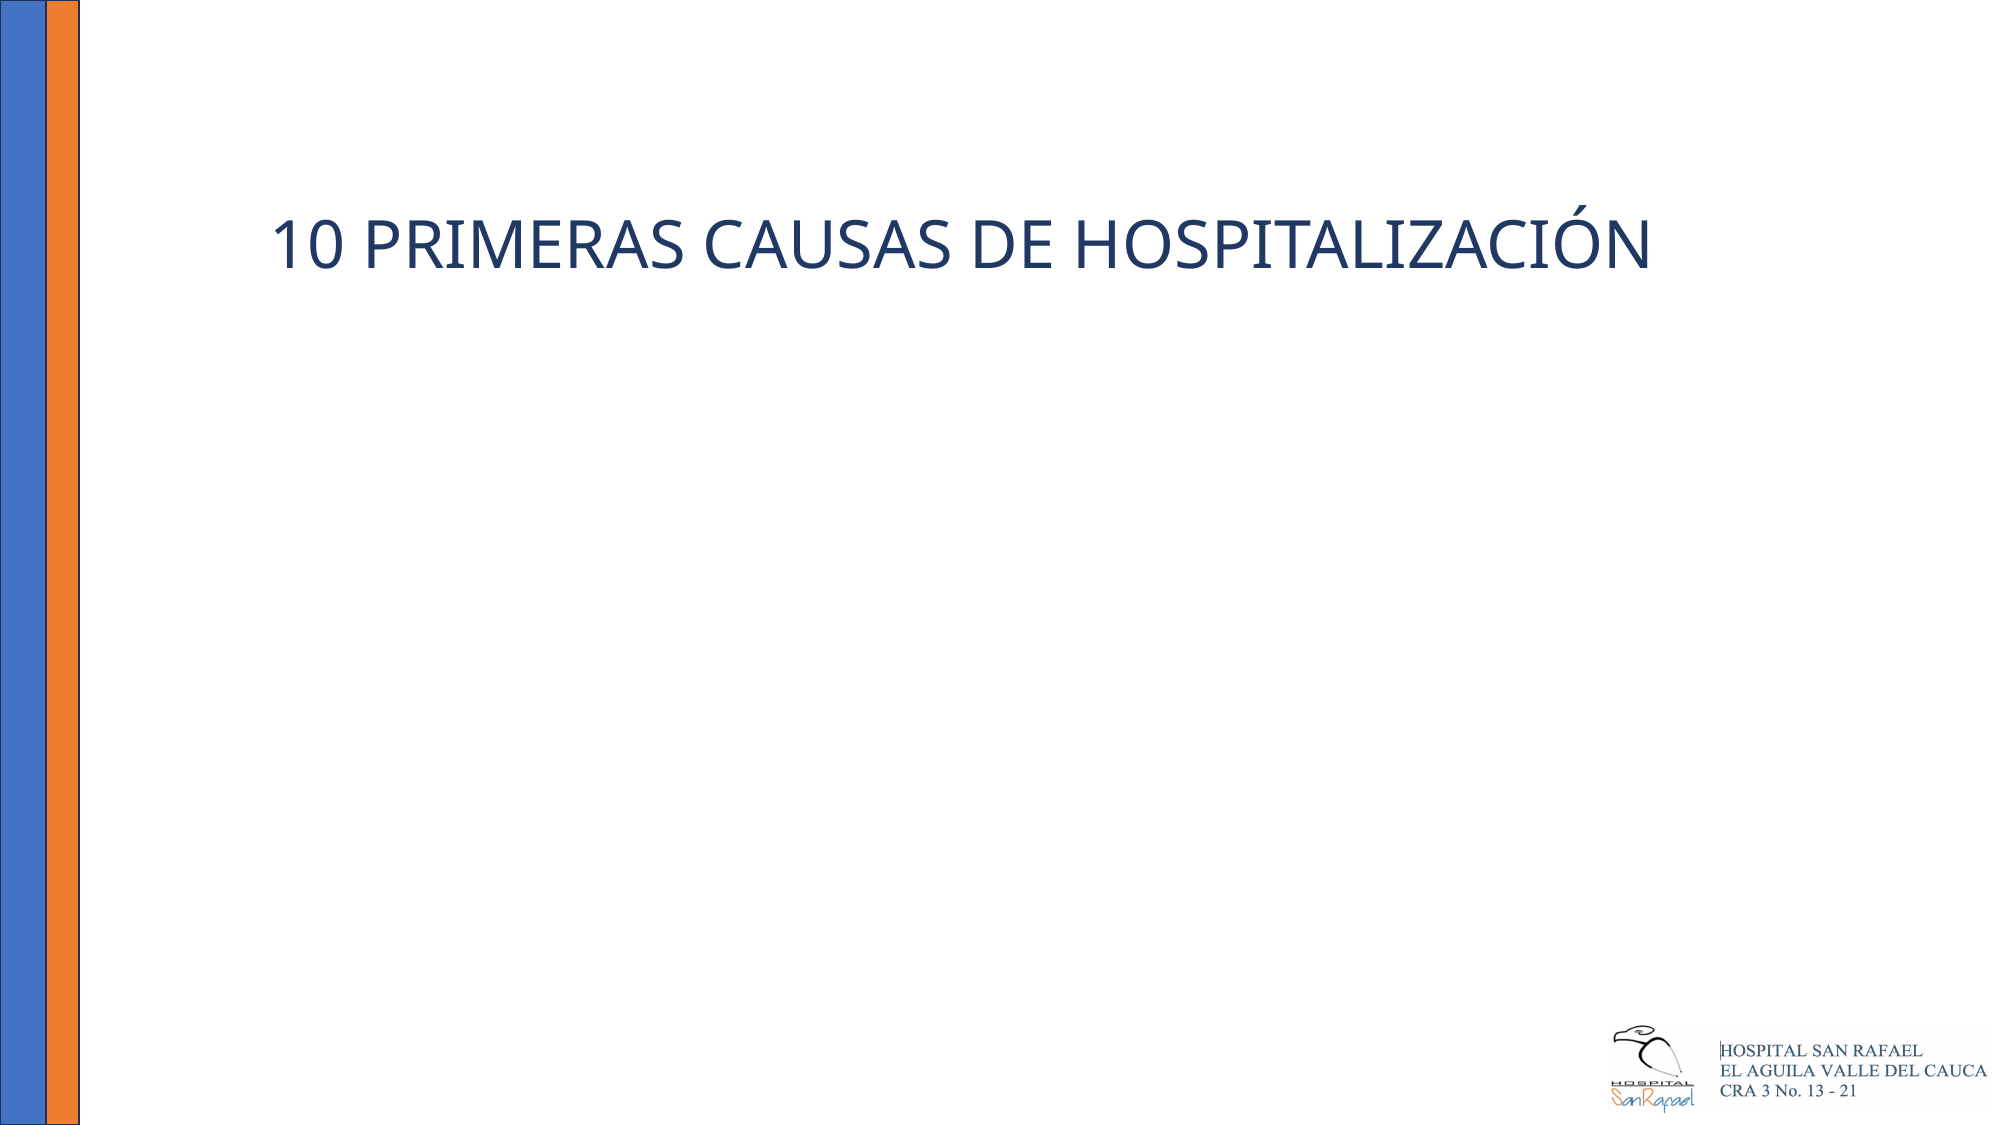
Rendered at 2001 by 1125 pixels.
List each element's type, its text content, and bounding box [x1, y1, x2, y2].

picture [1606, 1023, 1993, 1113]
text_box 10 PRIMERAS CAUSAS DE HOSPITALIZACIÓN [92, 184, 1833, 299]
text_box [0, 0, 45, 1125]
text_box [45, 0, 80, 1125]
